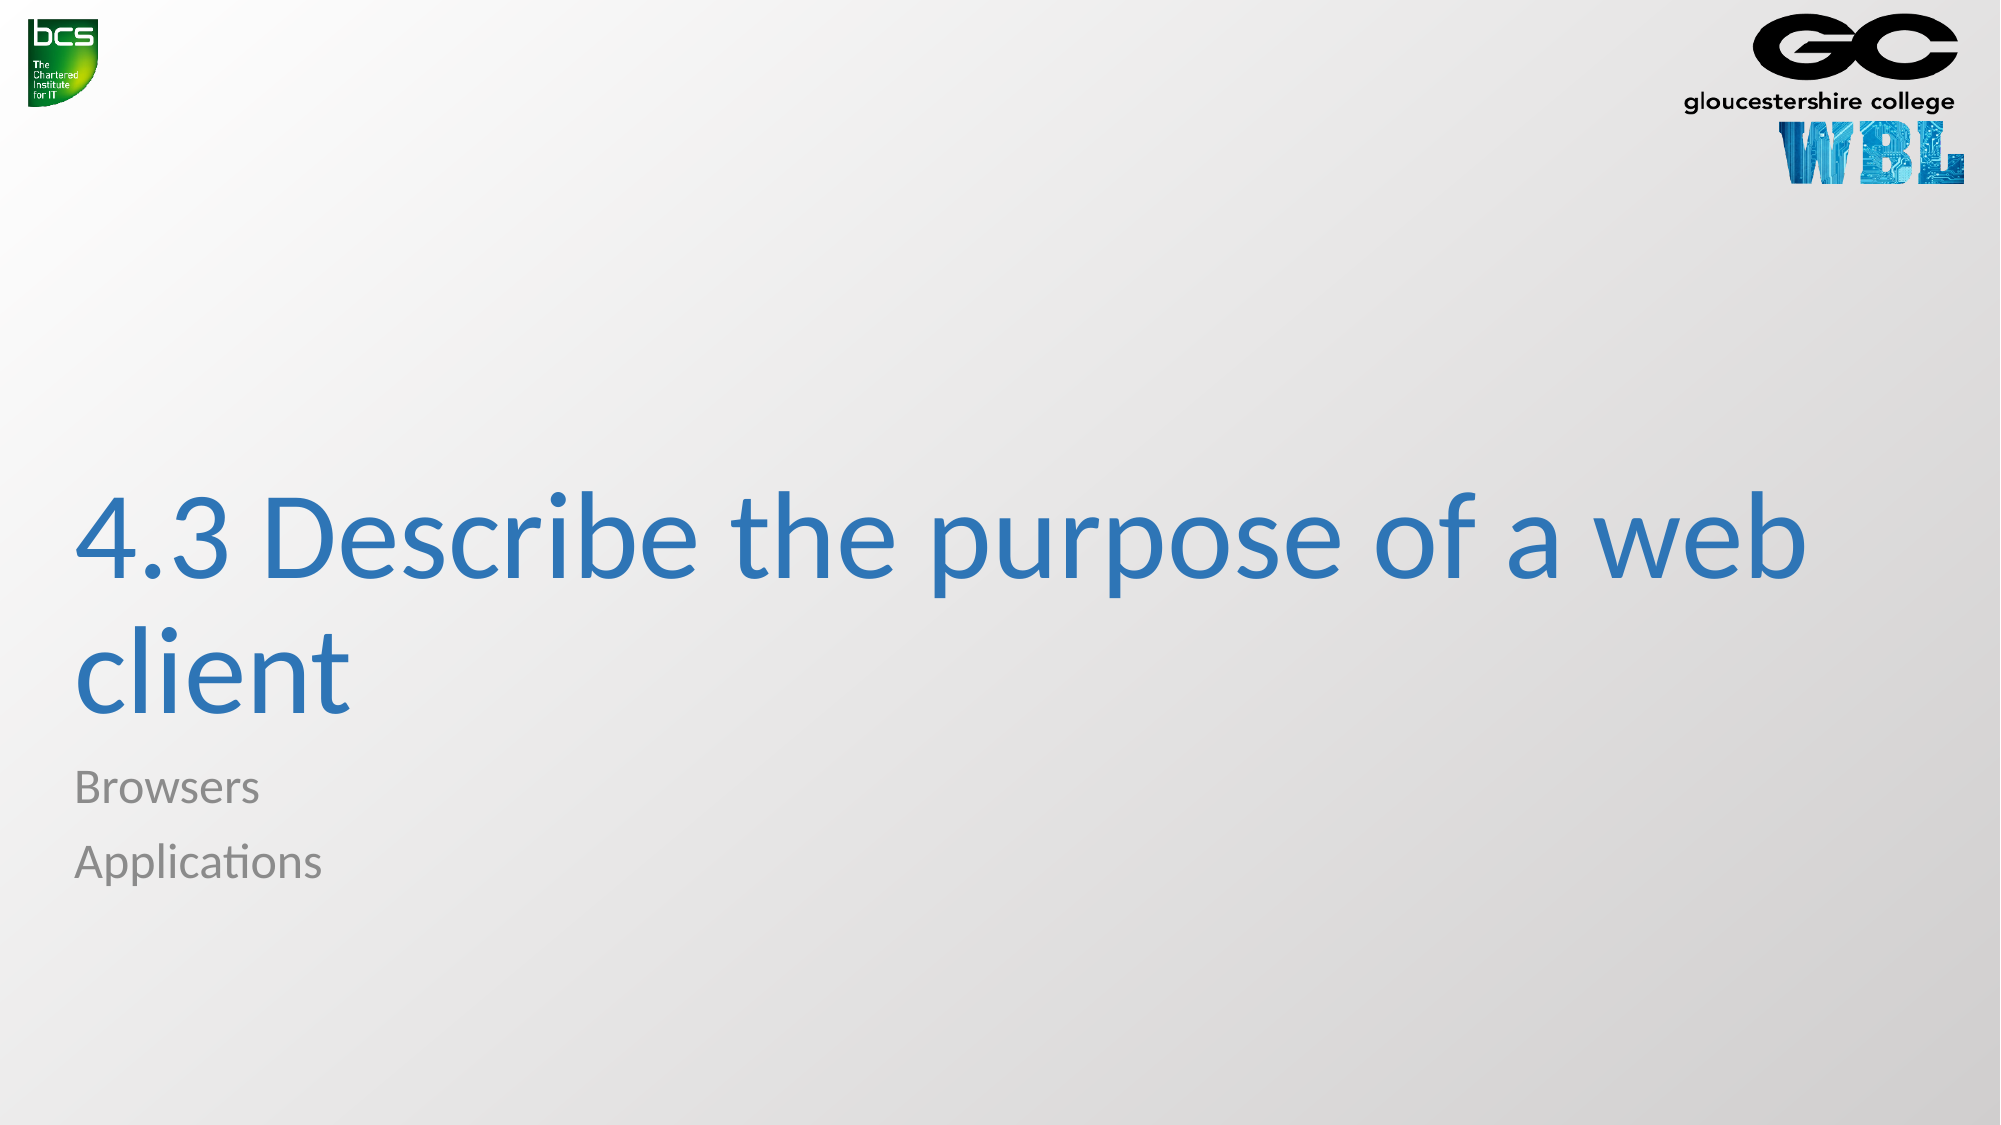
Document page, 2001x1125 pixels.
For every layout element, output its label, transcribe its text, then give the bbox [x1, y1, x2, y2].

picture [1950, 163, 1959, 172]
picture [28, 19, 98, 107]
title 4.3 Describe the purpose of a web client [59, 280, 1920, 749]
picture [1674, 5, 1964, 184]
list Browsers Applications [59, 752, 1920, 999]
